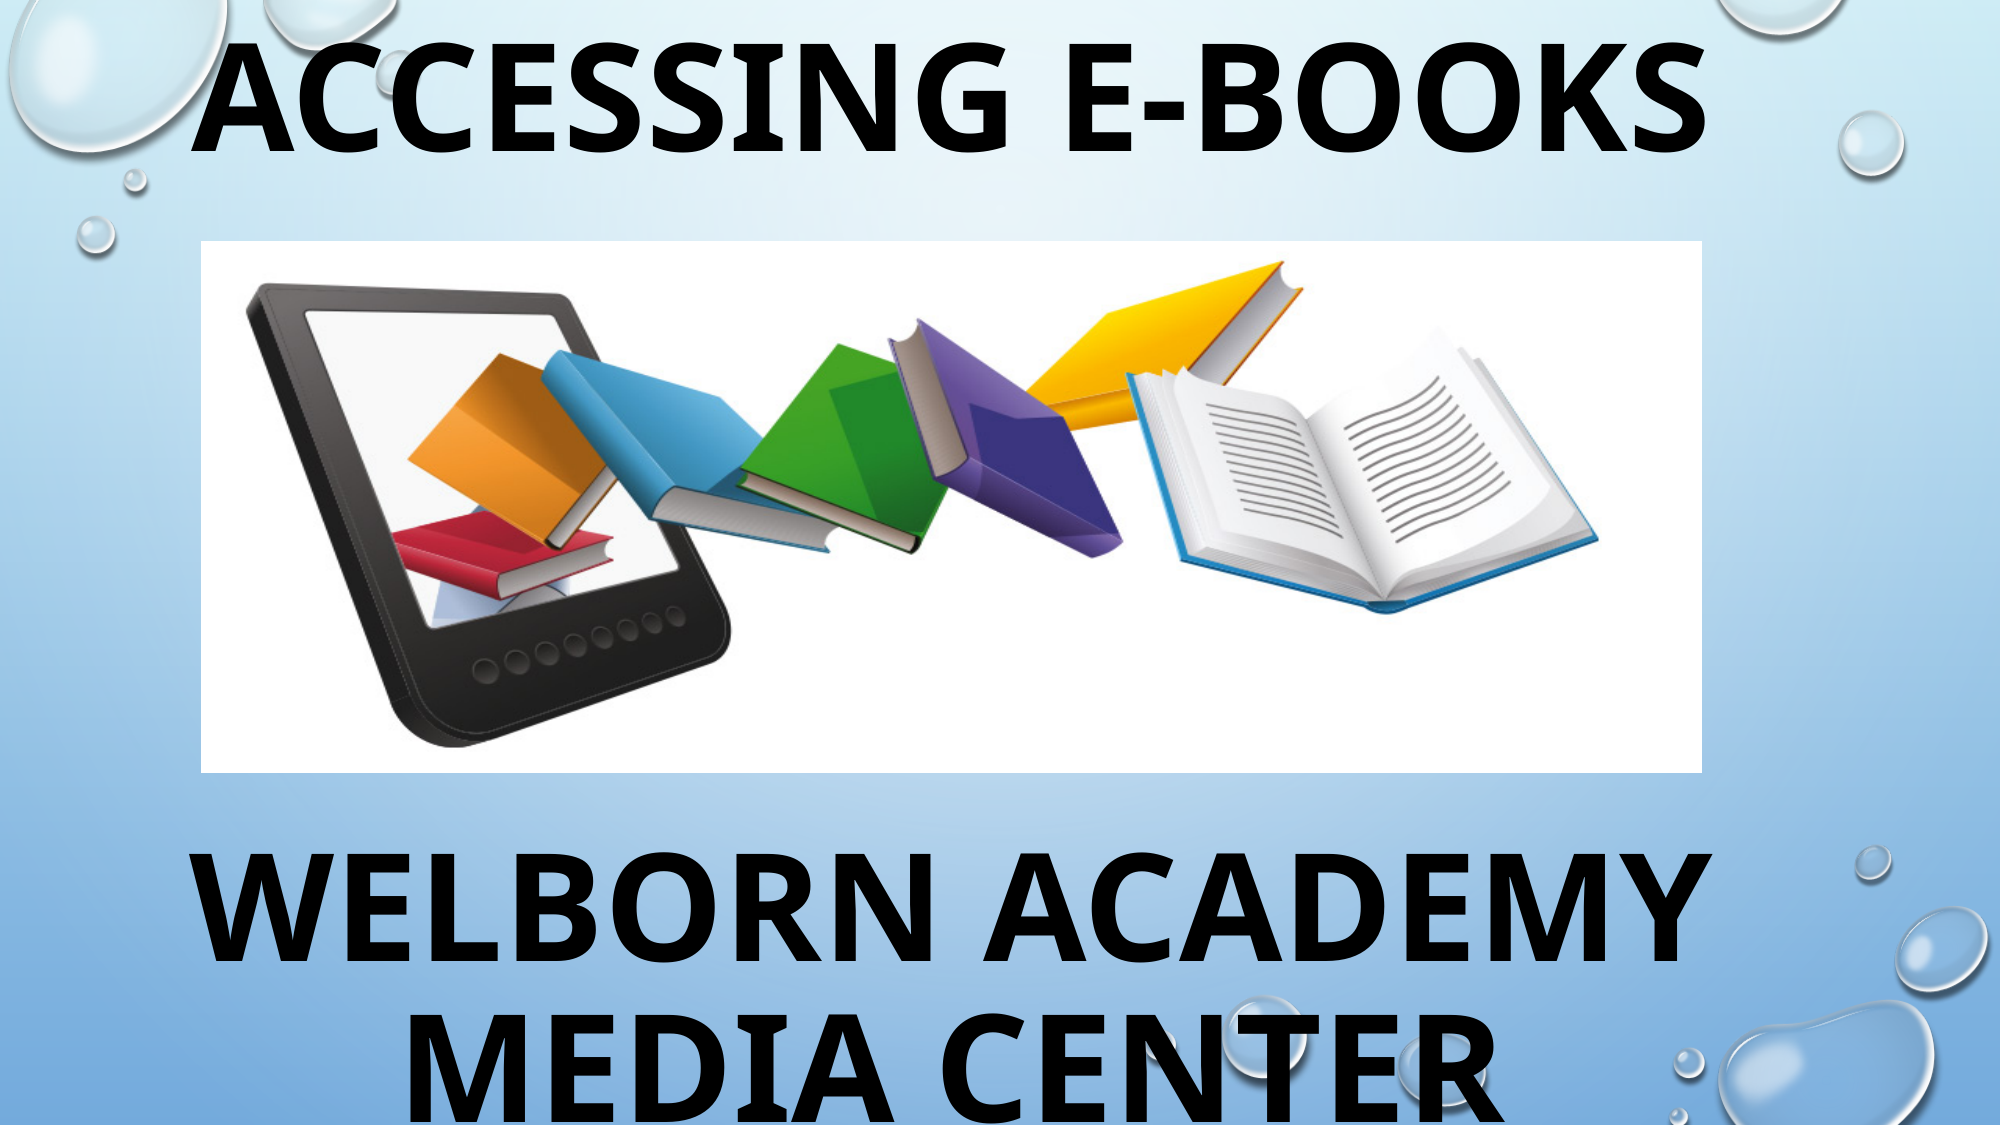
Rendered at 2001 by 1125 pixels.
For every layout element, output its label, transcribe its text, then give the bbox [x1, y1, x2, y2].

title Accessing E-Books Welborn Academy media Center [154, 197, 1749, 818]
picture [0, 0, 2000, 1125]
